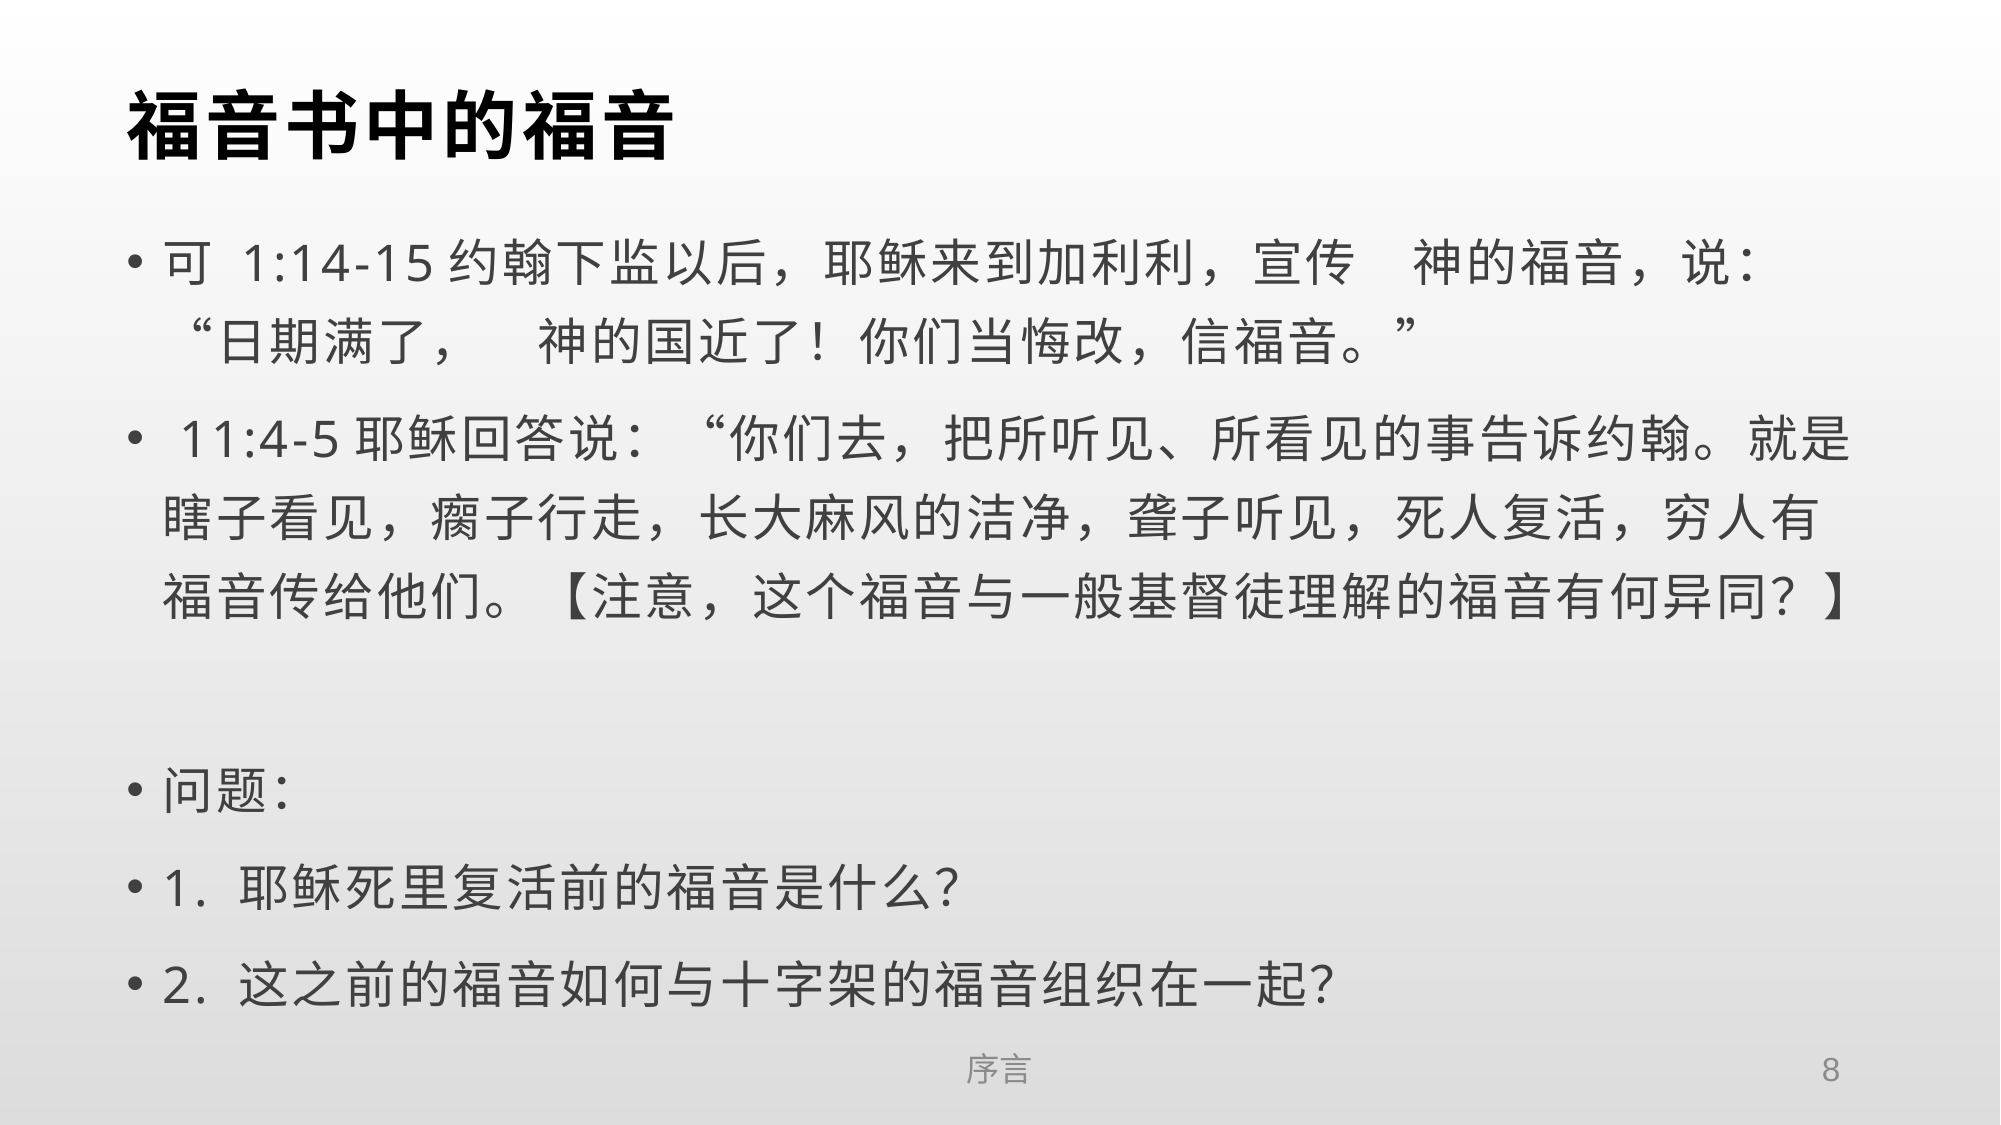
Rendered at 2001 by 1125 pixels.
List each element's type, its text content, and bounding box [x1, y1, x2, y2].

footer 序言 [675, 1041, 1325, 1094]
list 可 1:14-15约翰下监以后，耶稣来到加利利，宣传 神的福音，说：“日期满了， 神的国近了！你们当悔改，信福音。” 11:4-5耶稣回答说：“你们去，把所听见、所看见的事告诉约翰。就是瞎子看见，瘸子行走，长大麻风的洁净，聋子听见，死人复活，穷人有福音传给他们。【注意，这个福音与一般基督徒理解的福音有何异同？】 问题： 1. 耶稣死里复活前的福音是什么？ 2. 这之前的福音如何与十字架的福音组织在一起？ [109, 212, 1891, 1040]
slide_number 8 [1412, 1041, 1856, 1094]
title 福音书中的福音 [109, 70, 1891, 178]
